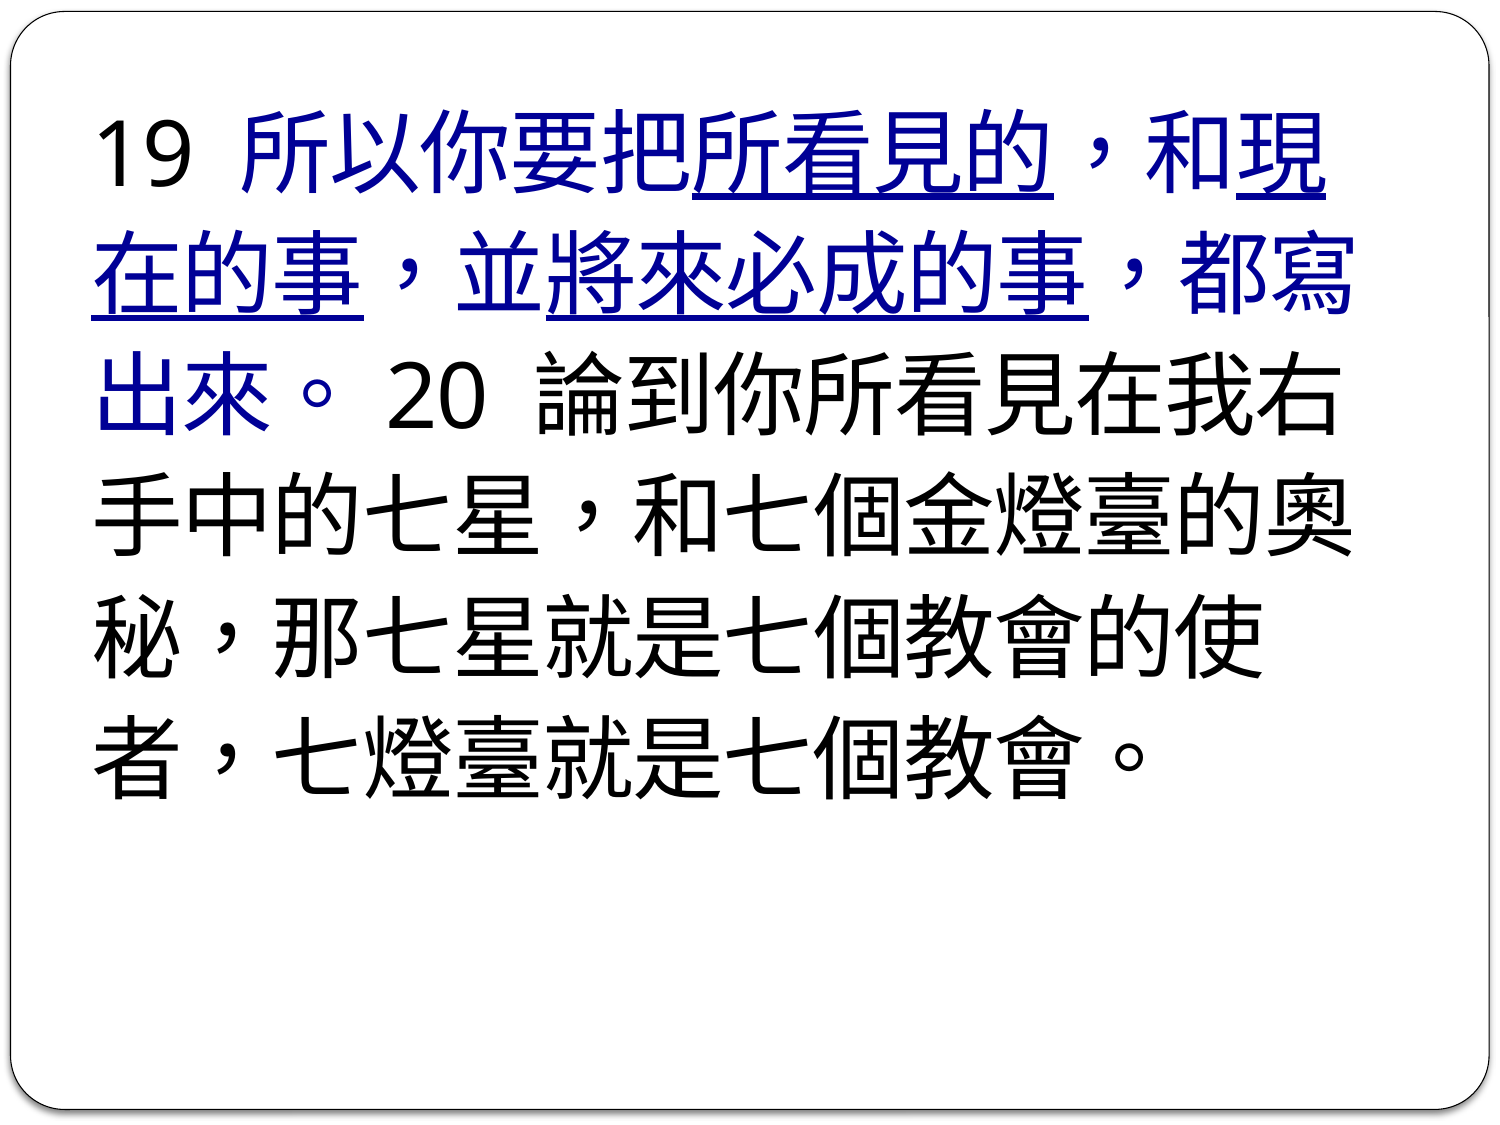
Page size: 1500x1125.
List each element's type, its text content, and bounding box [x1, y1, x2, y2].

list 19 所以你要把所看見的，和現在的事，並將來必成的事，都寫出來。20 論到你所看見在我右手中的七星，和七個金燈臺的奧秘，那七星就是七個教會的使者，七燈臺就是七個教會。 [76, 76, 1426, 1050]
